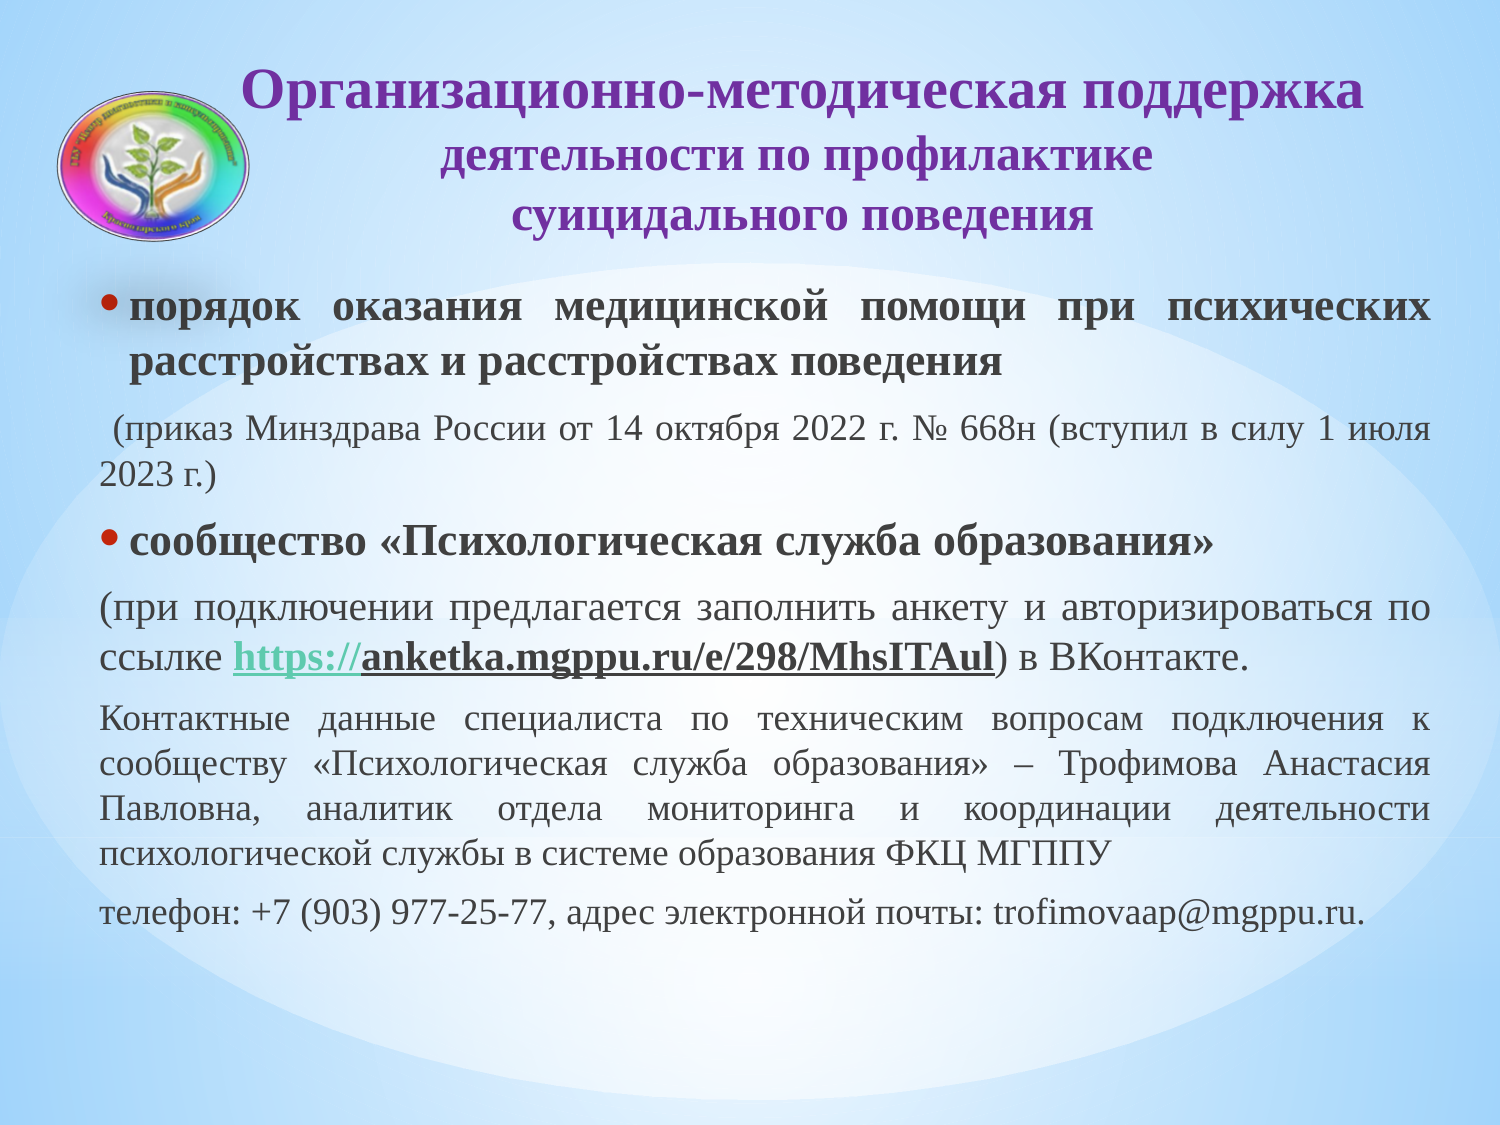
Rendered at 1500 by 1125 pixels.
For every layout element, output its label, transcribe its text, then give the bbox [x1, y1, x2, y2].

list порядок оказания медицинской помощи при психических расстройствах и расстройствах поведения (приказ Минздрава России от 14 октября 2022 г. № 668н (вступил в силу 1 июля 2023 г.) сообщество «Психологическая служба образования» (при подключении предлагается заполнить анкету и авторизироваться по ссылке https://anketka.mgppu.ru/e/298/MhsITAul) в ВКонтакте. Контактные данные специалиста по техническим вопросам подключения к сообществу «Психологическая служба образования» – Трофимова Анастасия Павловна, аналитик отдела мониторинга и координации деятельности психологической службы в системе образования ФКЦ МГППУ телефон: +7 (903) 977-25-77, адрес электронной почты: trofimovaap@mgppu.ru. [76, 267, 1447, 1047]
title Организационно-методическая поддержка деятельности по профилактике суицидального поведения [206, 42, 1400, 267]
picture [11, 89, 296, 382]
